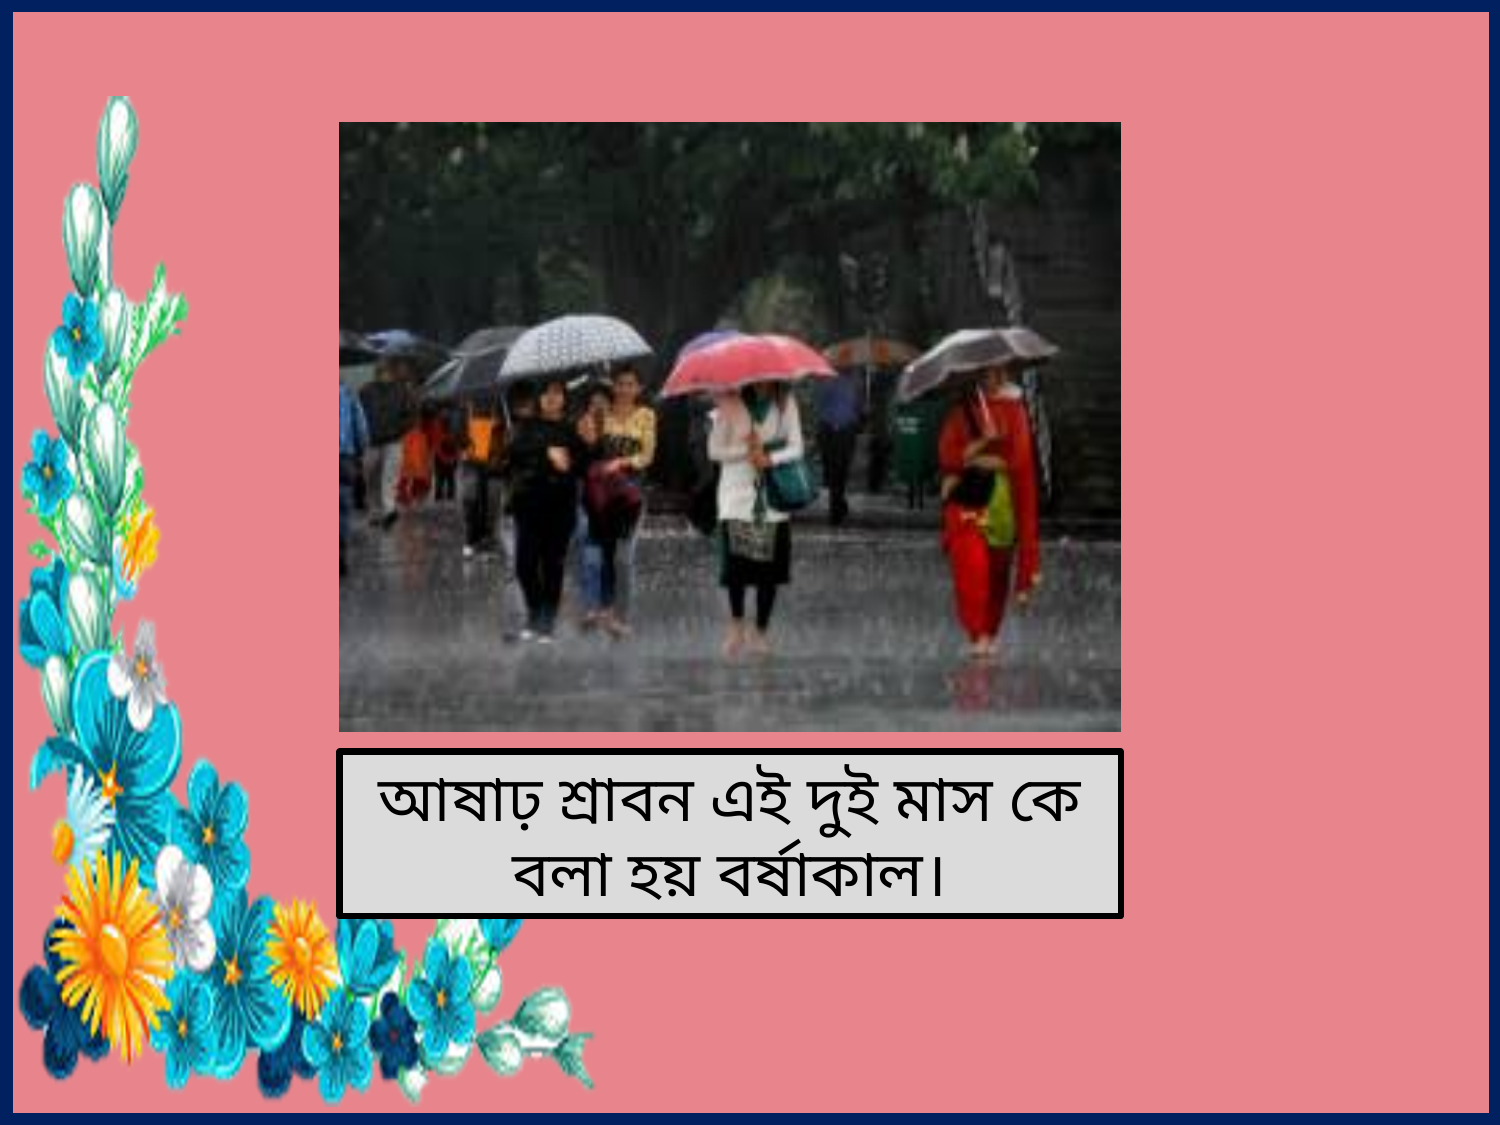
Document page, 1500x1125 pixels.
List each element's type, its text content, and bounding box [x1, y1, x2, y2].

picture [0, 0, 1500, 1125]
text_box আষাঢ় শ্রাবন এই দুই মাস কে বলা হয় বর্ষাকাল। [339, 751, 1121, 917]
